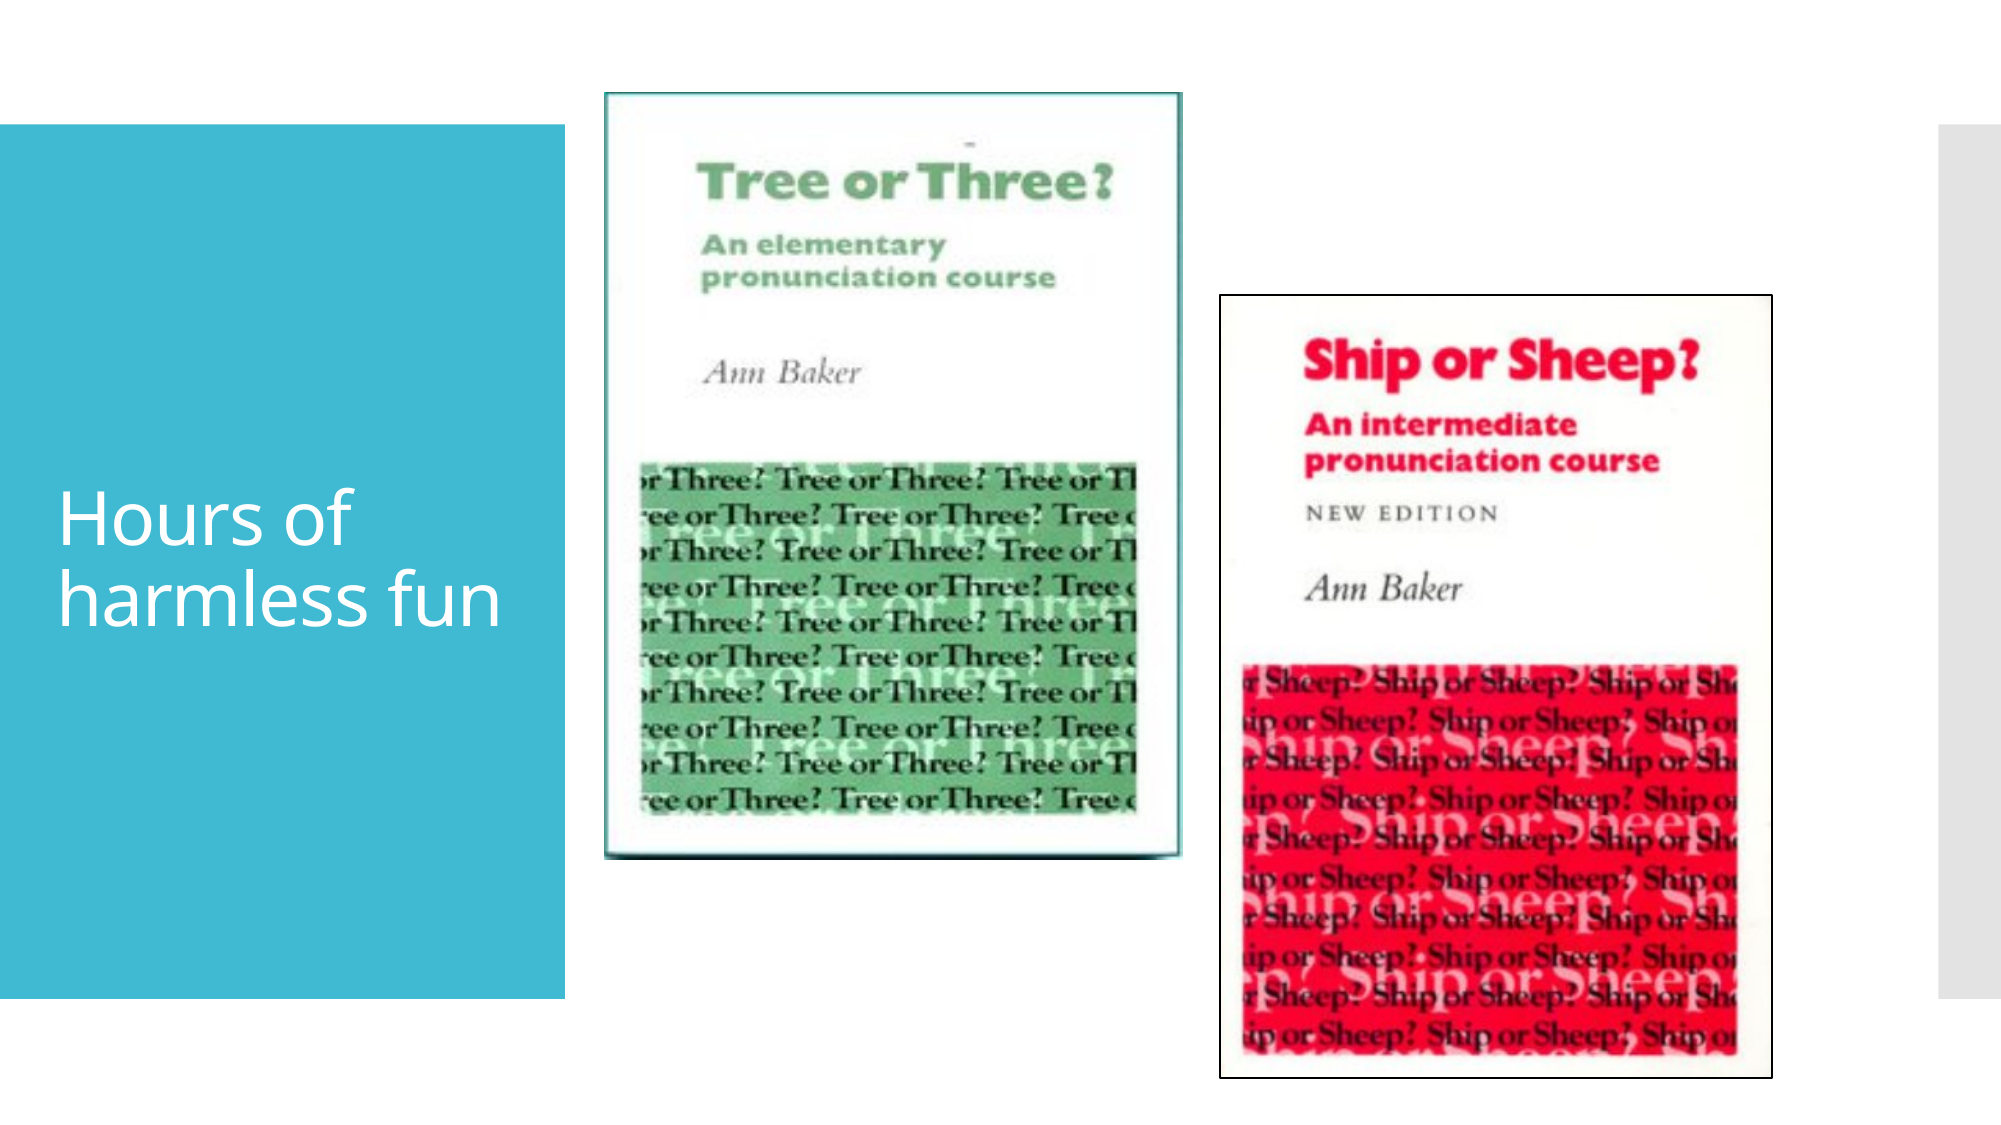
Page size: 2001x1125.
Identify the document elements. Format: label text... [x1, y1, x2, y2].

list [1220, 295, 1772, 1078]
picture [604, 92, 1183, 860]
title Hours of harmless fun [41, 184, 525, 940]
